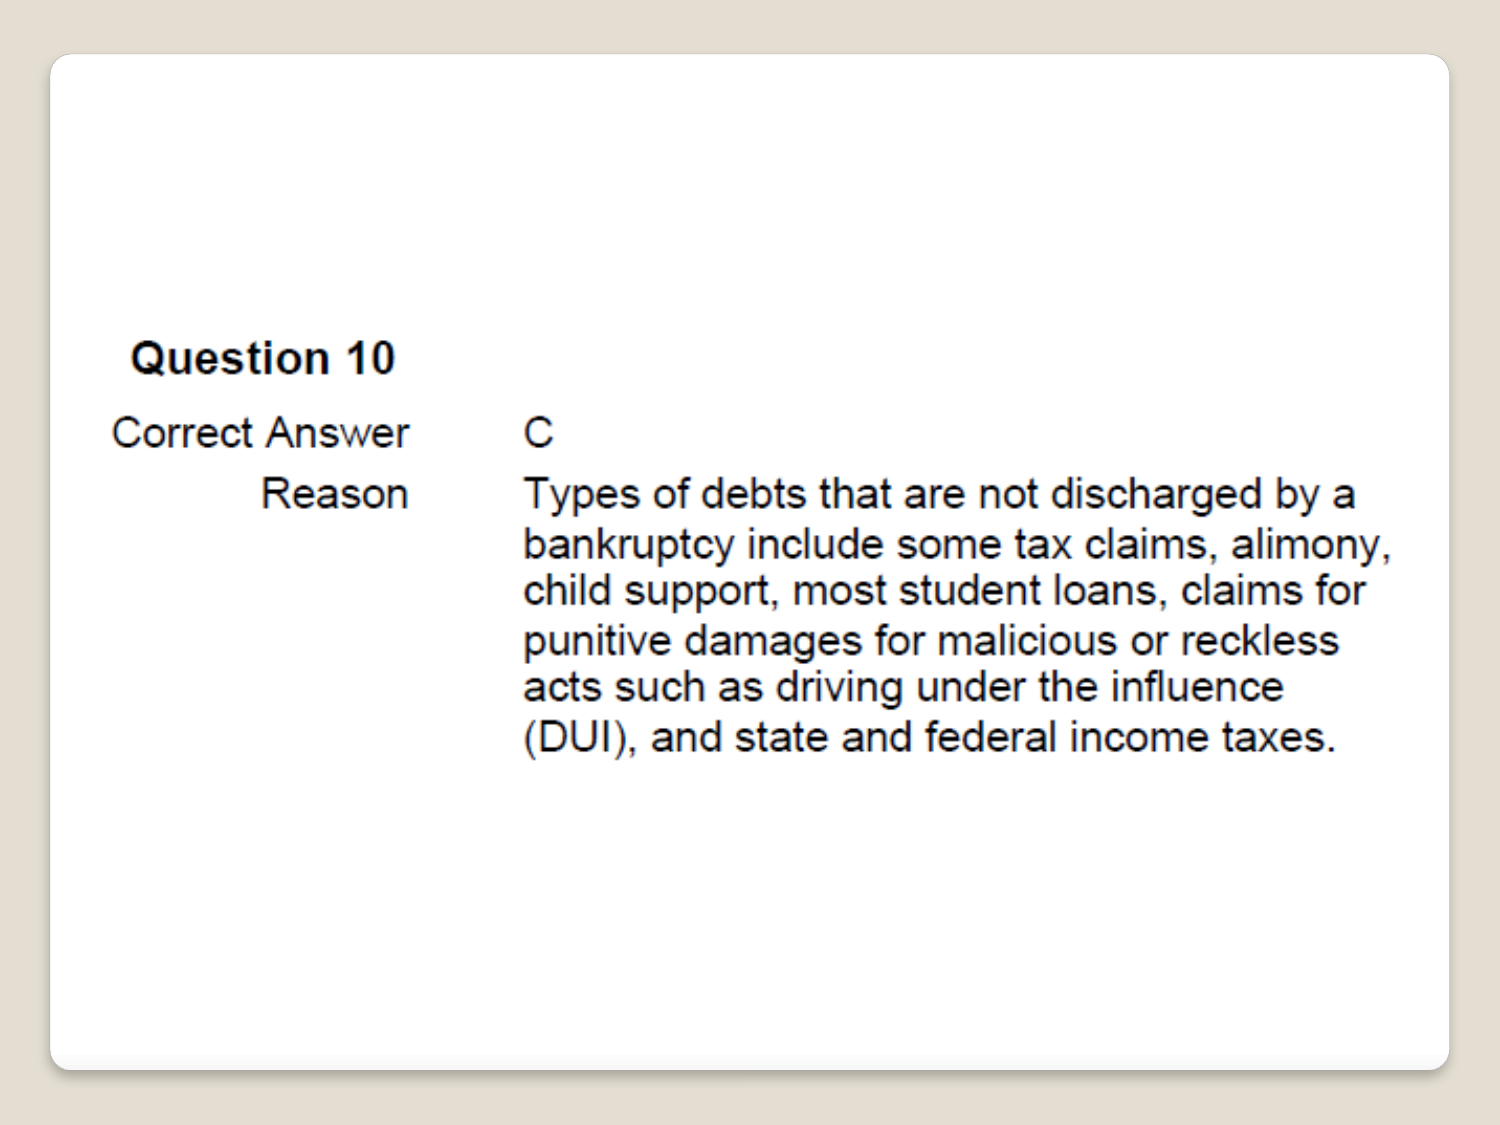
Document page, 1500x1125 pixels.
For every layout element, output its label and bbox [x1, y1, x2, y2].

picture [80, 299, 1428, 801]
